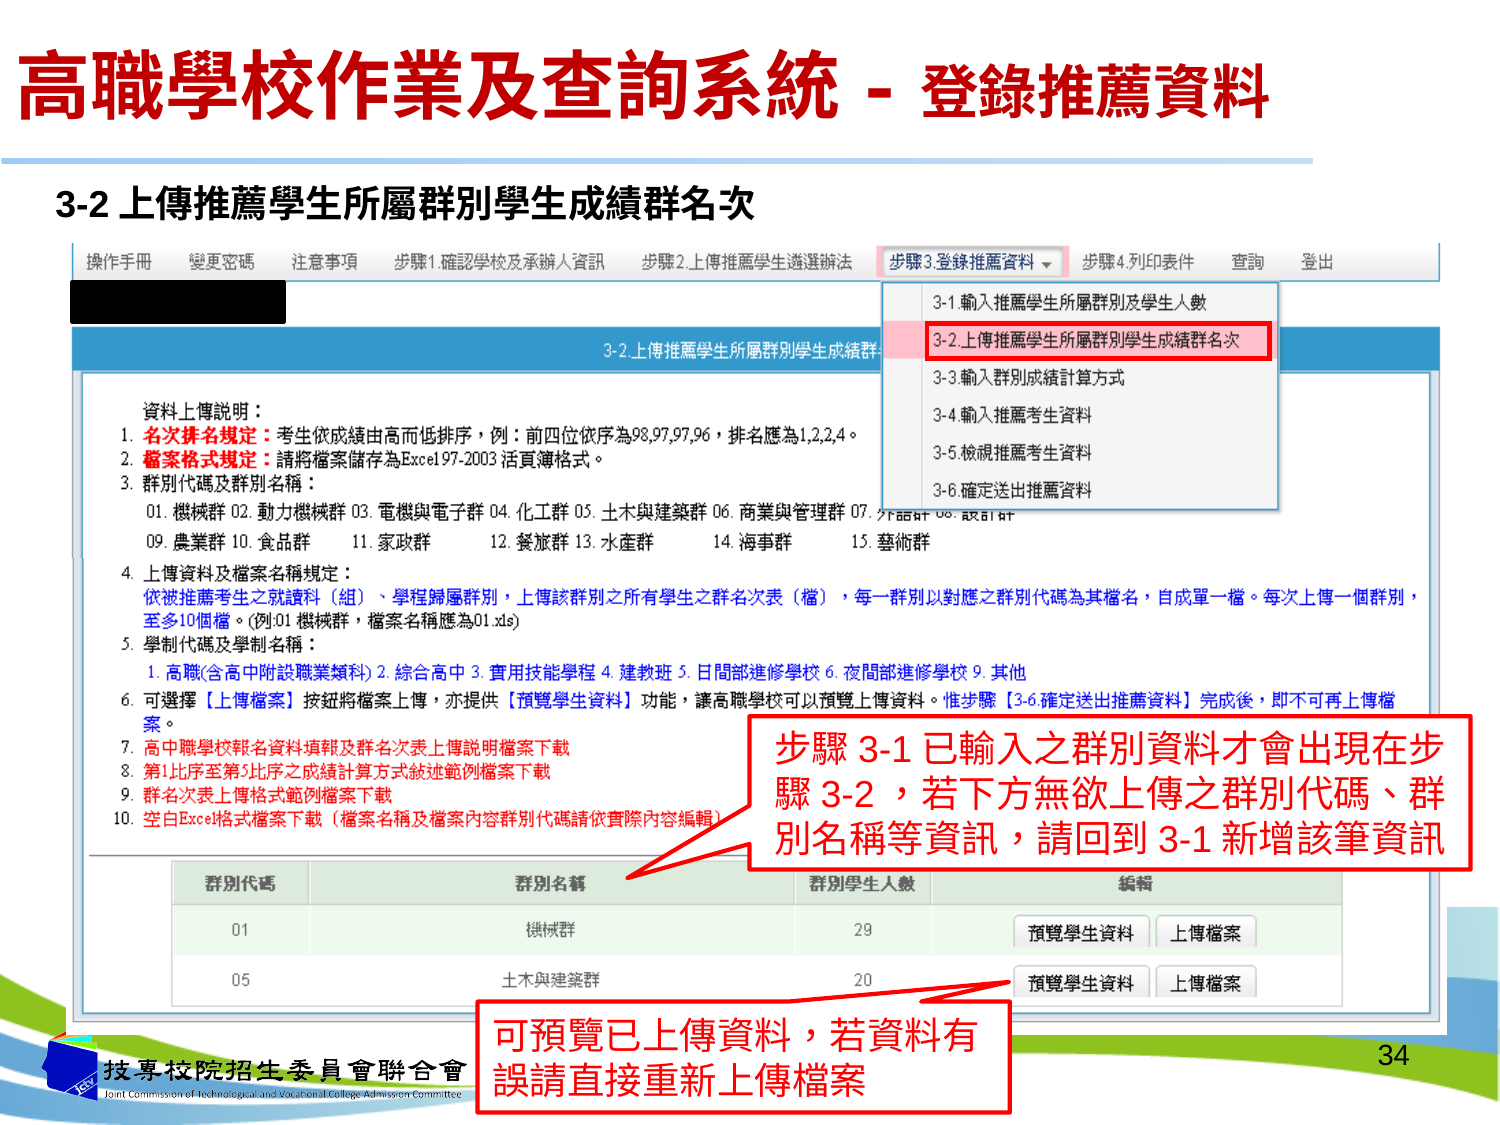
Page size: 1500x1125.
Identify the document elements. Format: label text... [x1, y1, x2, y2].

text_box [65, 243, 1447, 1036]
text_box 可預覽已上傳資料，若資料有誤請直接重新上傳檔案 [475, 1044, 1012, 1115]
picture [0, 907, 1500, 1125]
text_box 3-2上傳推薦學生所屬群別學生成績群名次 [40, 172, 771, 233]
slide_number 34 [1074, 1044, 1426, 1108]
title 高職學校作業及查詢系統-登錄推薦資料 [0, 18, 1483, 150]
text_box 步驟3-1已輸入之群別資料才會出現在步驟3-2，若下方無欲上傳之群別代碼、群別名稱等資訊，請回到3-1新增該筆資訊 [1452, 714, 1473, 872]
